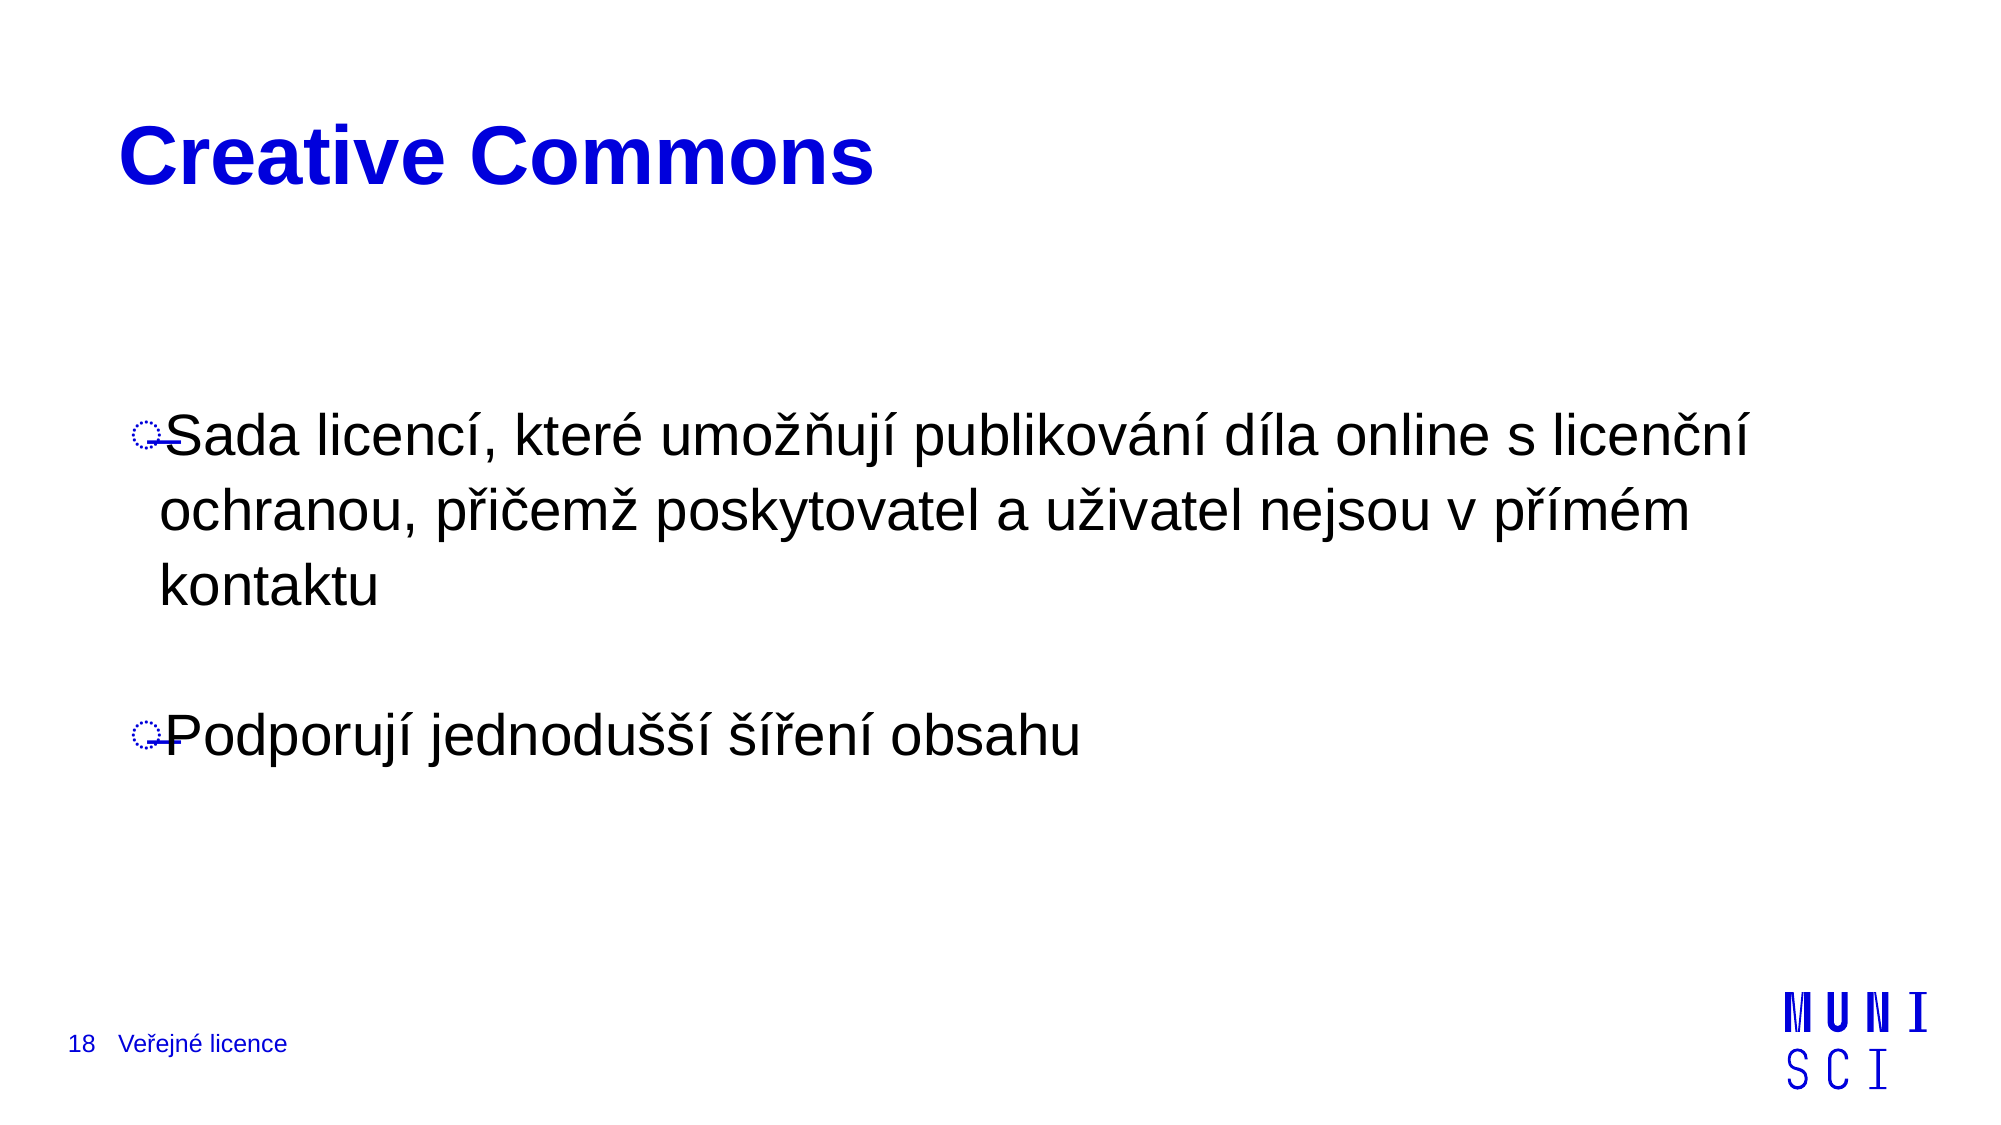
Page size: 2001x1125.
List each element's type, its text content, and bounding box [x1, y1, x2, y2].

footer Veřejné licence [118, 1021, 1418, 1063]
list Sada licencí, které umožňují publikování díla online s licenční ochranou, přičemž poskytovatel a uživatel nejsou v přímém kontaktu Podporují jednodušší šíření obsahu [118, 277, 1883, 957]
slide_number 18 [67, 1021, 110, 1063]
title Creative Commons [118, 118, 1883, 193]
